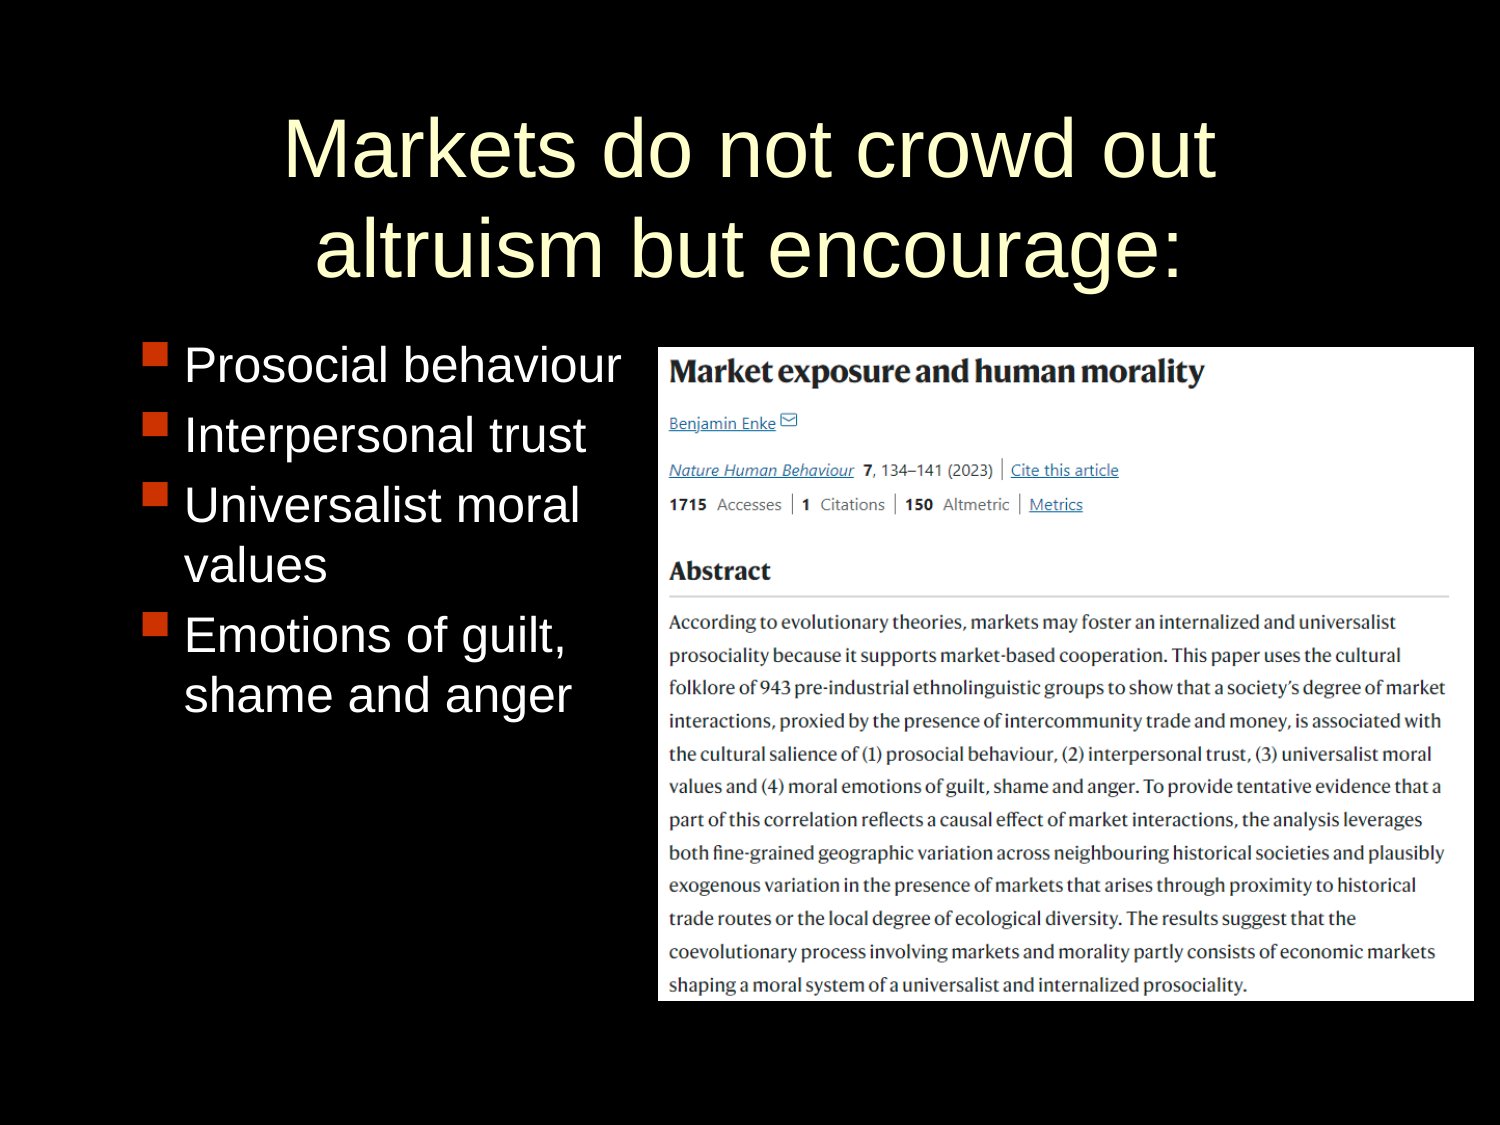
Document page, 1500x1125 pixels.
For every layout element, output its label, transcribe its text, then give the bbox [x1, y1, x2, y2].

picture [658, 347, 1474, 1001]
title Markets do not crowd out altruism but encourage: [112, 99, 1388, 288]
list Prosocial behaviour Interpersonal trust Universalist moral values Emotions of guilt, shame and anger [112, 324, 668, 1000]
